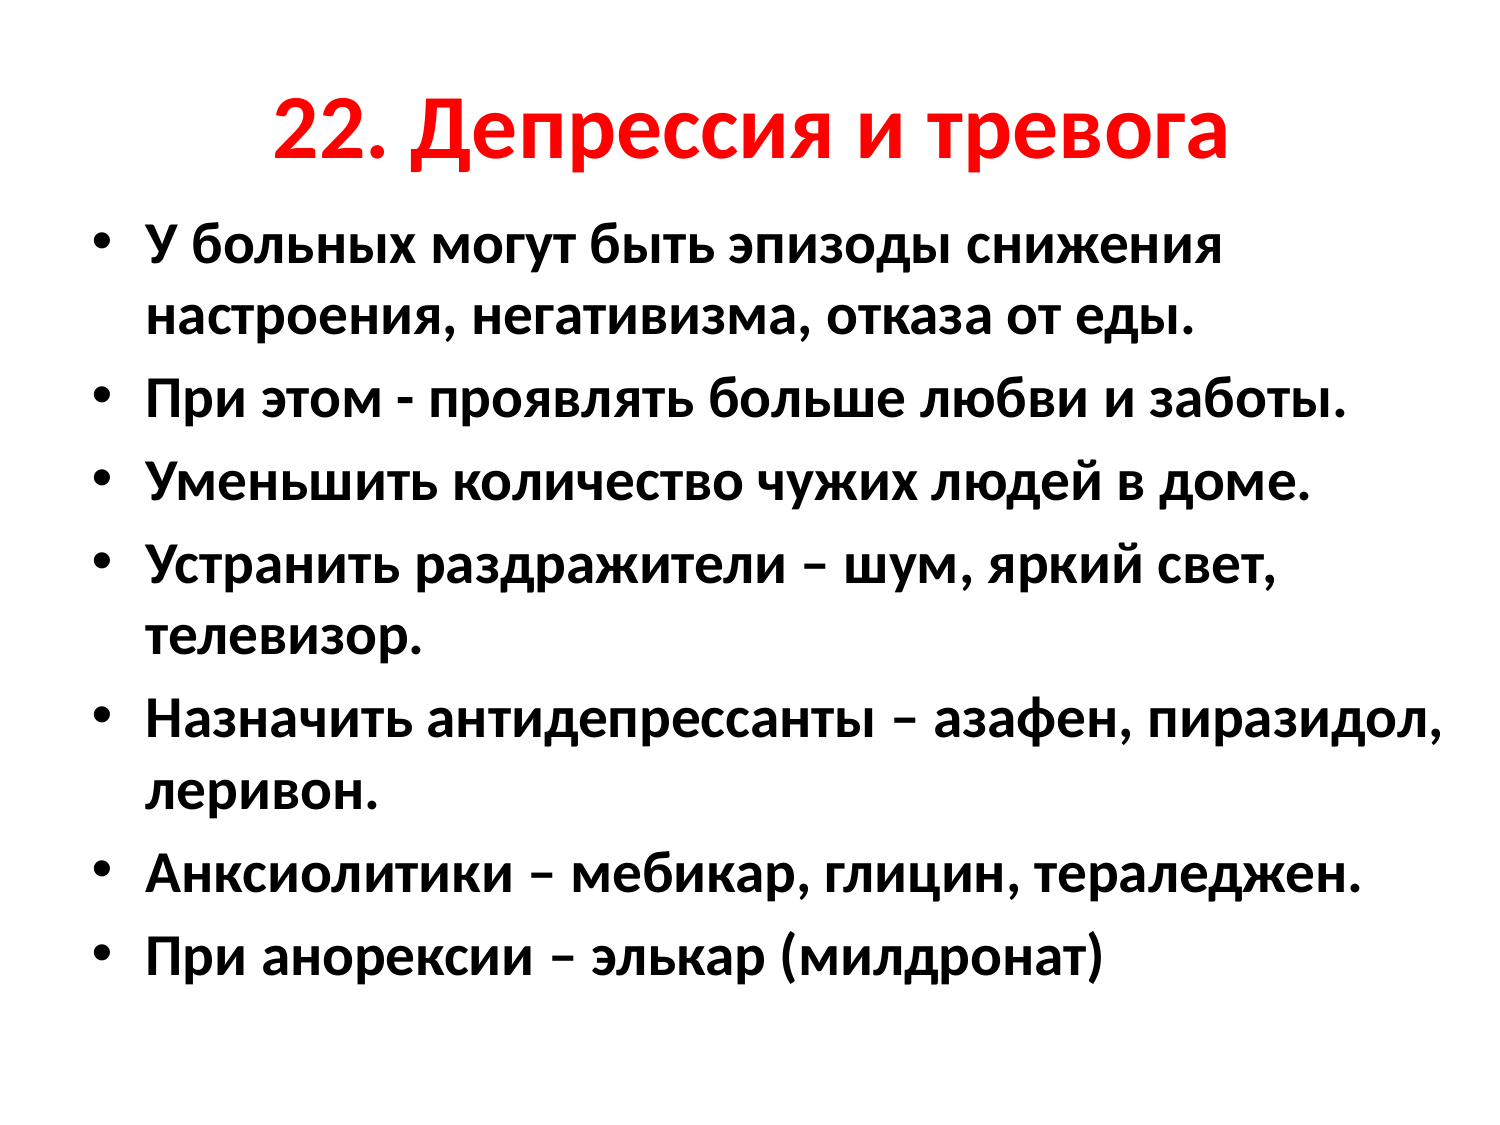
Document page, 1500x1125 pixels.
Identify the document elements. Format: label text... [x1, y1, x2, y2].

list У больных могут быть эпизоды снижения настроения, негативизма, отказа от еды. При этом - проявлять больше любви и заботы. Уменьшить количество чужих людей в доме. Устранить раздражители – шум, яркий свет, телевизор. Назначить антидепрессанты – азафен, пиразидол, леривон. Анксиолитики – мебикар, глицин, тераледжен. При анорексии – элькар (милдронат) [76, 196, 1471, 1005]
title 22. Депрессия и тревога [75, 45, 1430, 200]
